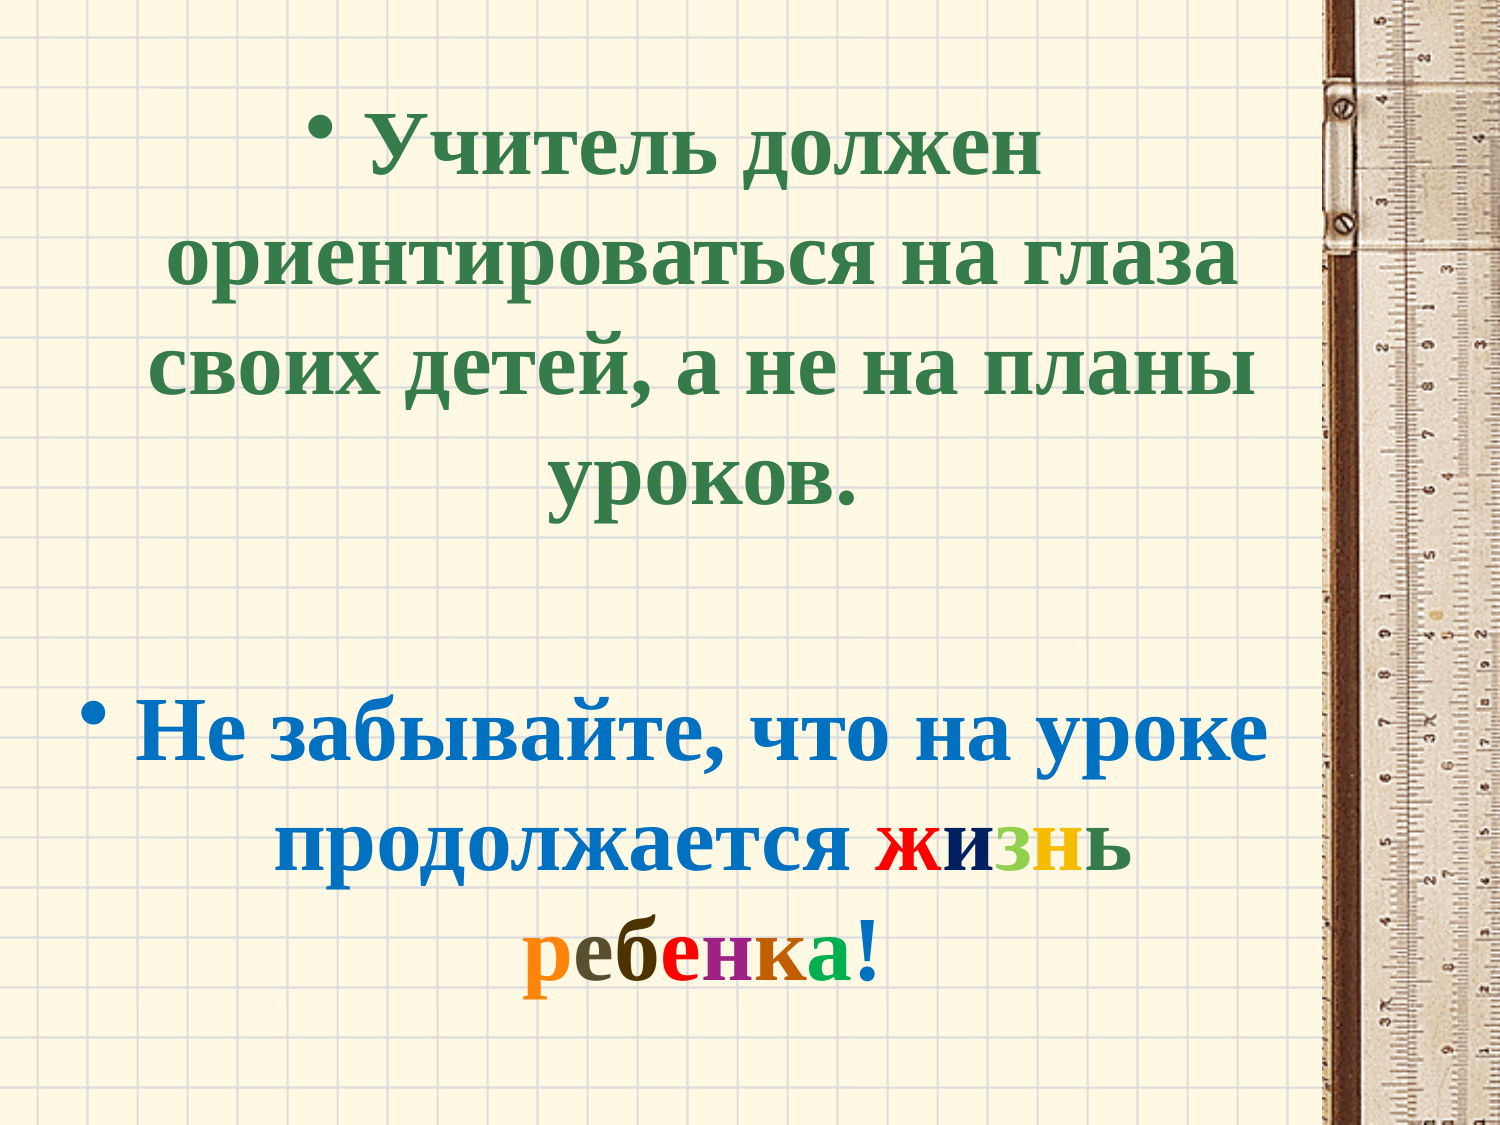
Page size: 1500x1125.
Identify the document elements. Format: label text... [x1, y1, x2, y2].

picture [1322, 0, 1500, 1125]
list Учитель должен ориентироваться на глаза своих детей, а не на планы уроков. Не забывайте, что на уроке продолжается жизнь ребенка! [37, 75, 1313, 988]
